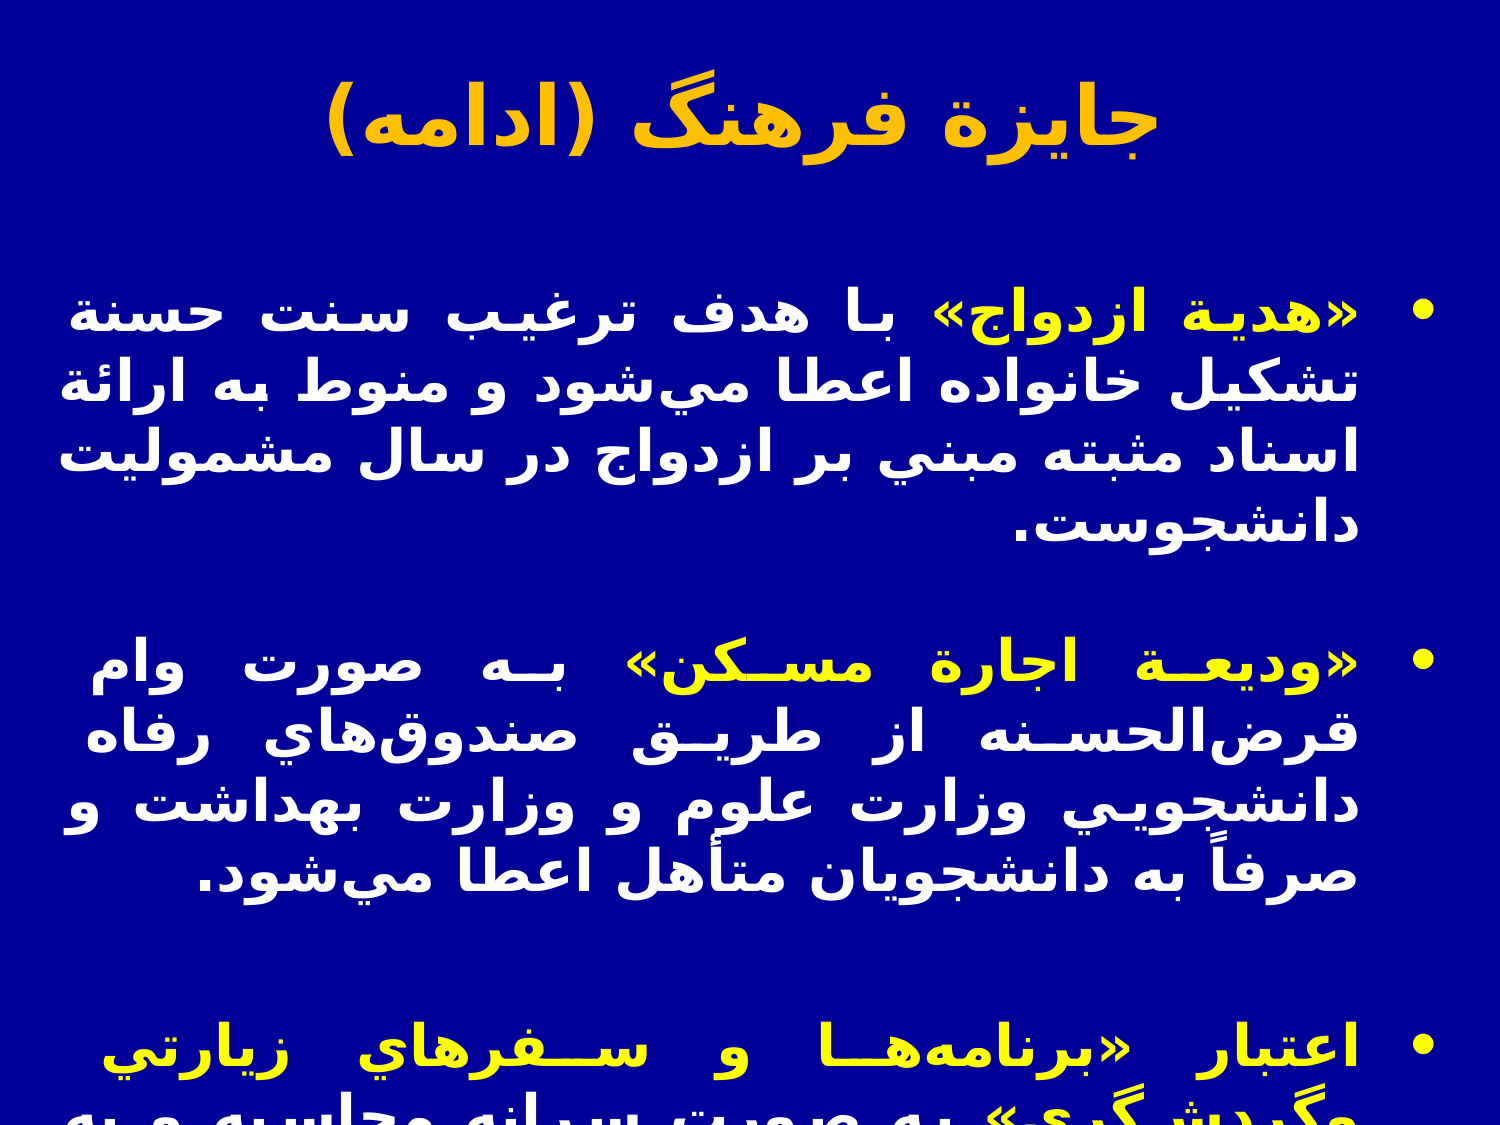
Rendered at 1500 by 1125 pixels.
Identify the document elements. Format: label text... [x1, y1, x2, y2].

text_box جايزة فرهنگ (ادامه) [265, 54, 1223, 215]
text_box «هدية ازدواج» با هدف ترغيب سنت حسنة تشكيل خانواده اعطا مي‌شود و منوط به ارائة اسناد مثبته مبني بر ازدواج در سال مشموليت دانشجوست. «وديعة اجارة مسكن» به صورت وام قرض‌الحسنه از طريق صندوق‌هاي رفاه دانشجويي وزارت علوم و وزارت بهداشت و صرفاً به دانشجويان متأهل اعطا مي‌شود. اعتبار «برنامه‌ها و سفرهاي زيارتي وگردش‌گري» به صورت سرانه محاسبه و به صورت متمركز از طريق معاونت فرهنگي بنياد هزينه مي‌شود. [41, 235, 1452, 1125]
